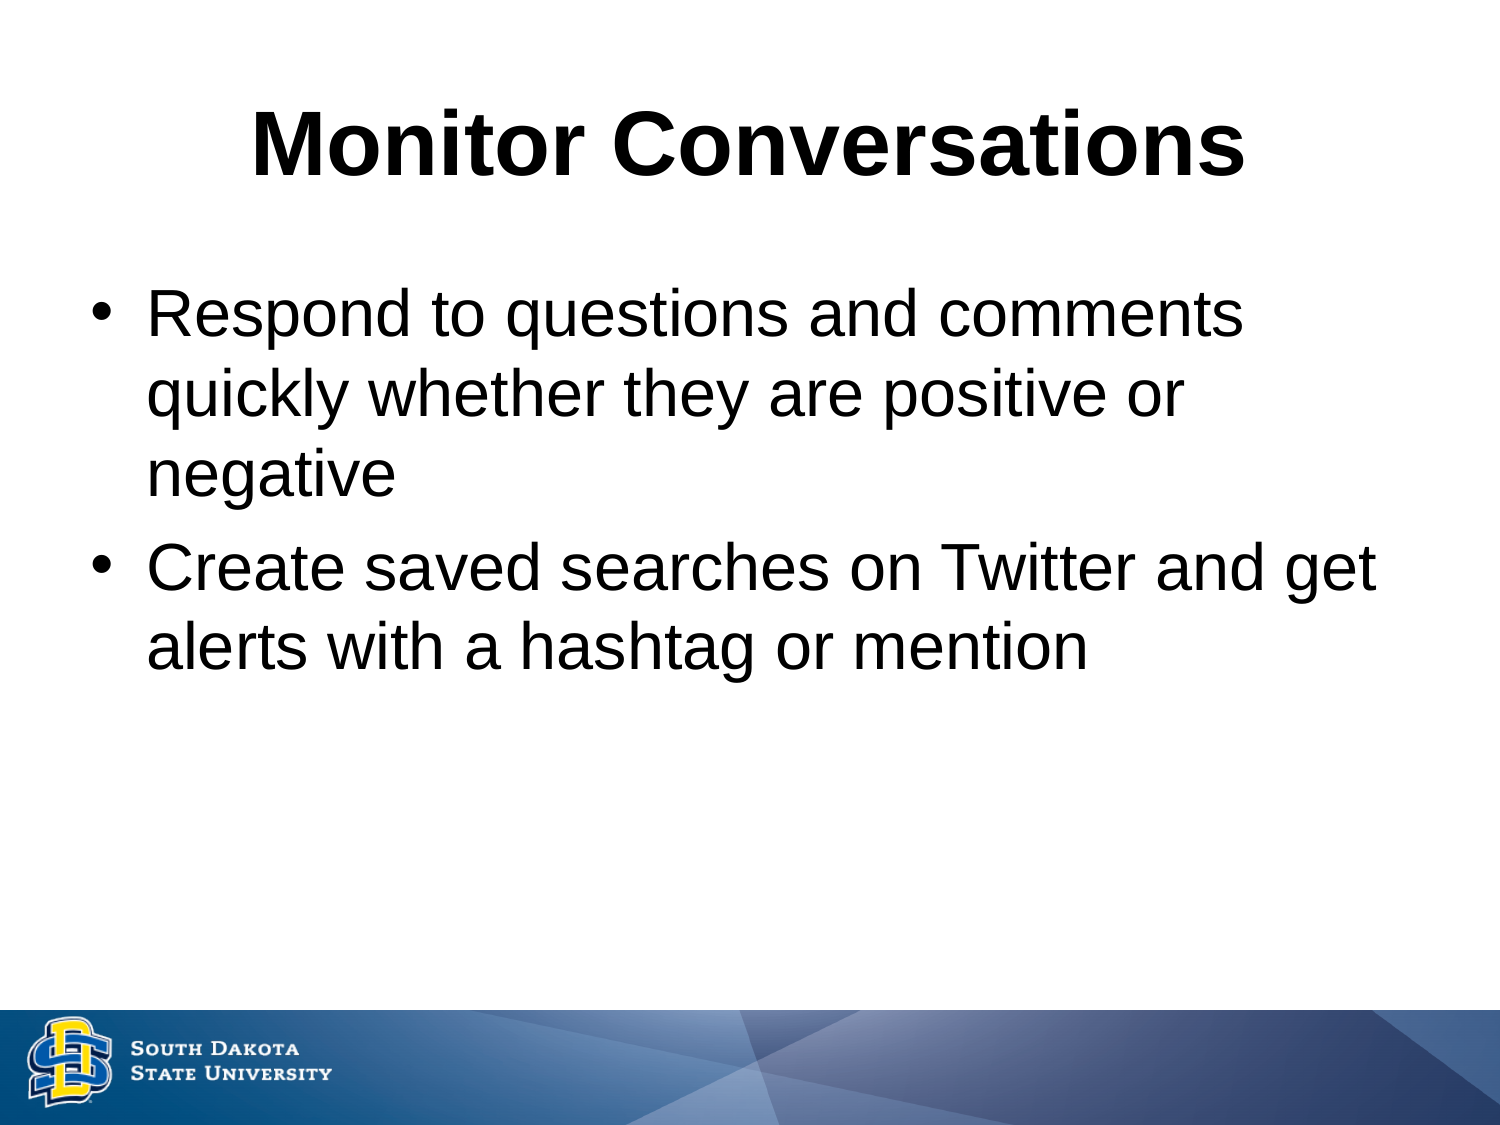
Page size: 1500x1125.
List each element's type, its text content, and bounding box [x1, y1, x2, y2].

list Respond to questions and comments quickly whether they are positive or negative Create saved searches on Twitter and get alerts with a hashtag or mention [75, 262, 1425, 1005]
picture [0, 1010, 1500, 1125]
title Monitor Conversations [75, 45, 1425, 233]
